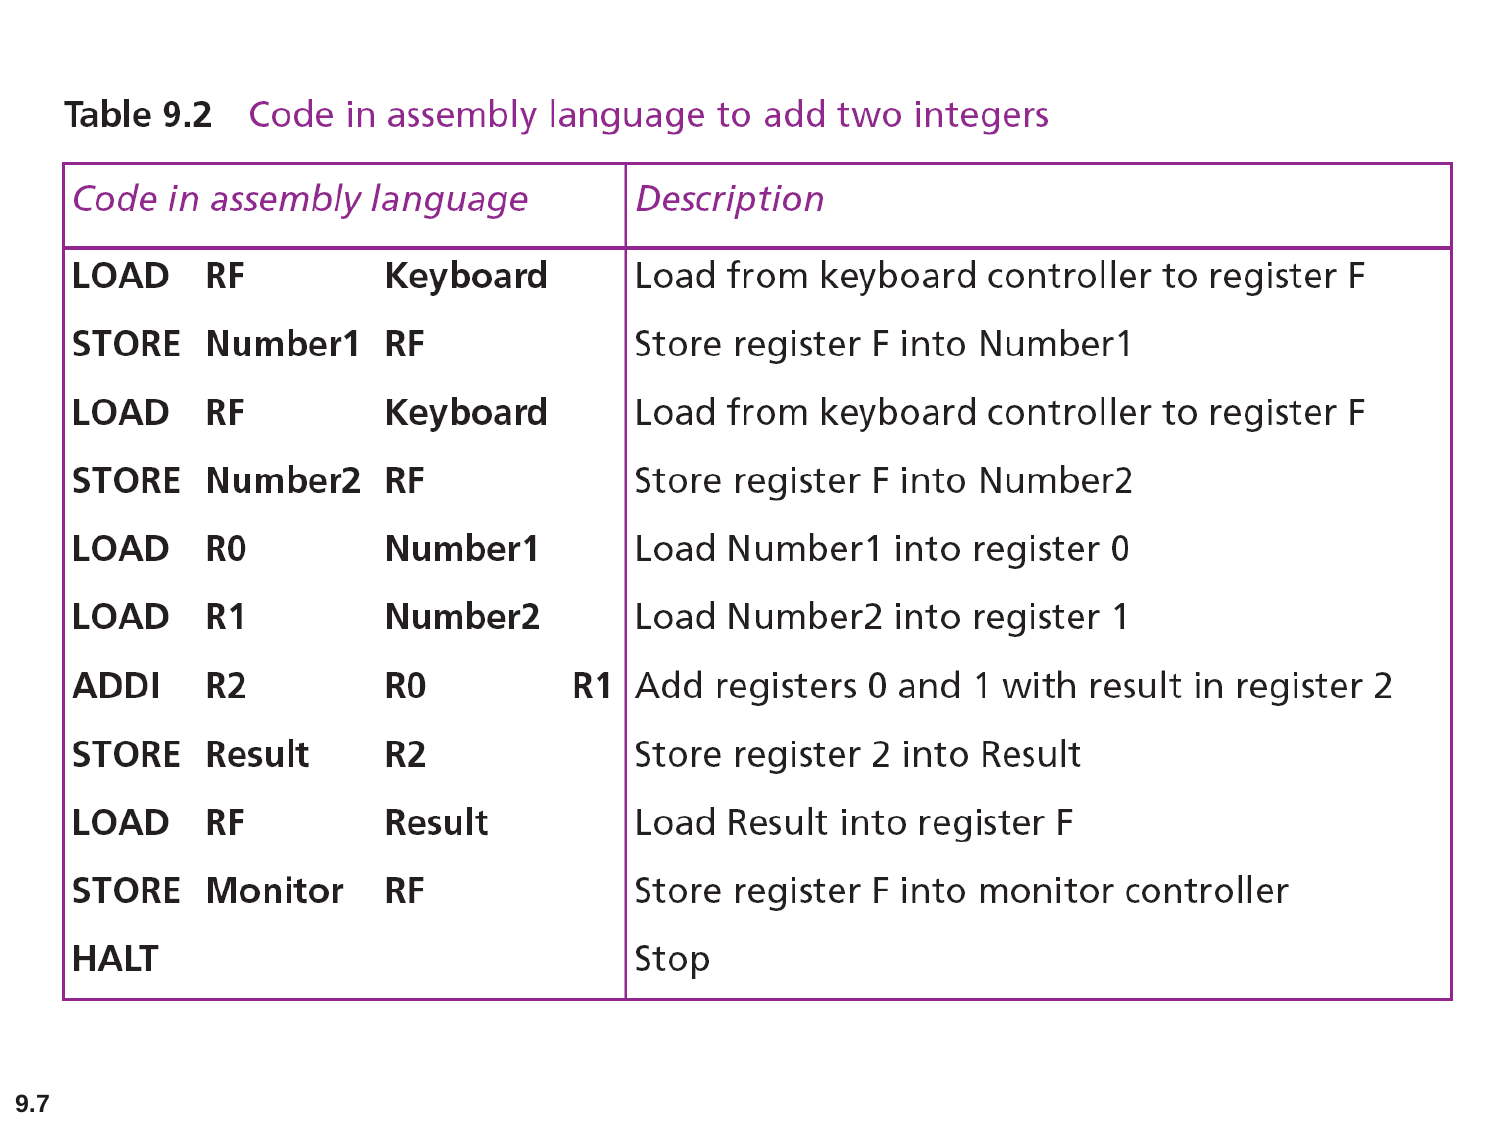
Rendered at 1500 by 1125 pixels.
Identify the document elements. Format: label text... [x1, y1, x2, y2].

picture [49, 86, 1463, 1012]
slide_number 9.7 [0, 1050, 313, 1125]
